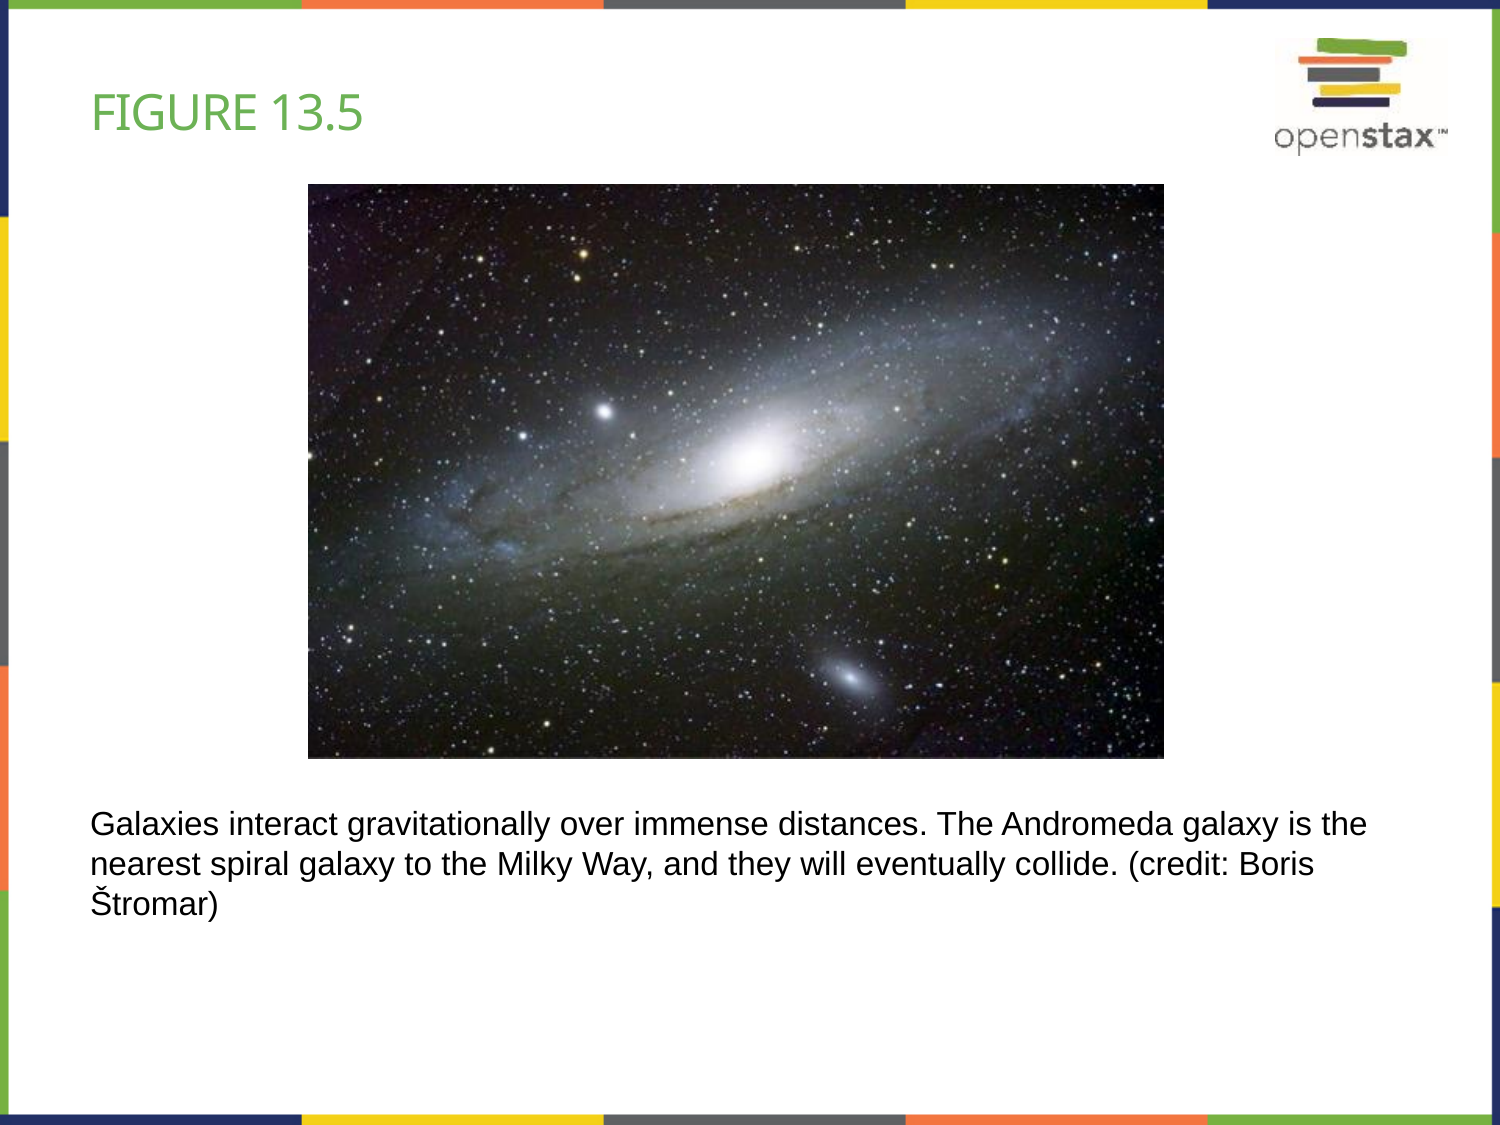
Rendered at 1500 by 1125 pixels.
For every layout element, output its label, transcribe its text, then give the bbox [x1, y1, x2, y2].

list Galaxies interact gravitationally over immense distances. The Andromeda galaxy is the nearest spiral galaxy to the Milky Way, and they will eventually collide. (credit: Boris Štromar) [75, 794, 1398, 986]
picture [0, 0, 1500, 1125]
title Figure 13.5 [75, 39, 1274, 148]
